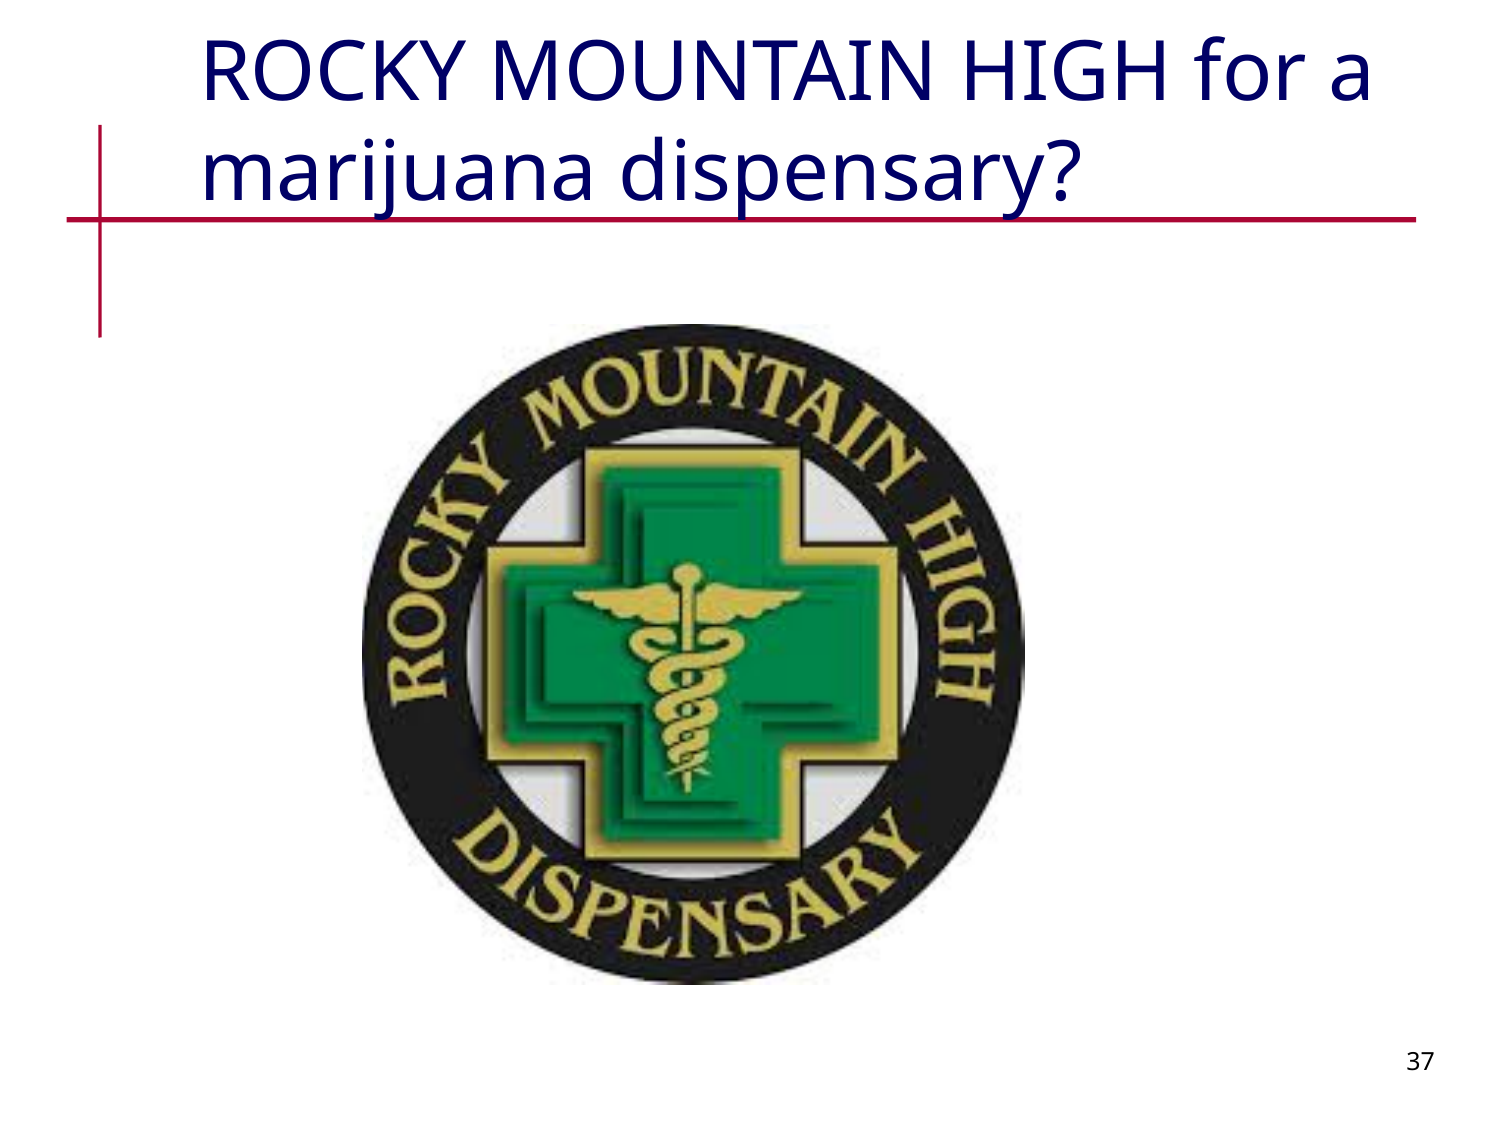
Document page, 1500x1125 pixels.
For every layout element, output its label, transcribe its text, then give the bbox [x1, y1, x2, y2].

title ROCKY MOUNTAIN HIGH for a marijuana dispensary? [184, 37, 1463, 225]
picture [362, 324, 1026, 985]
slide_number 37 [1374, 1012, 1451, 1088]
